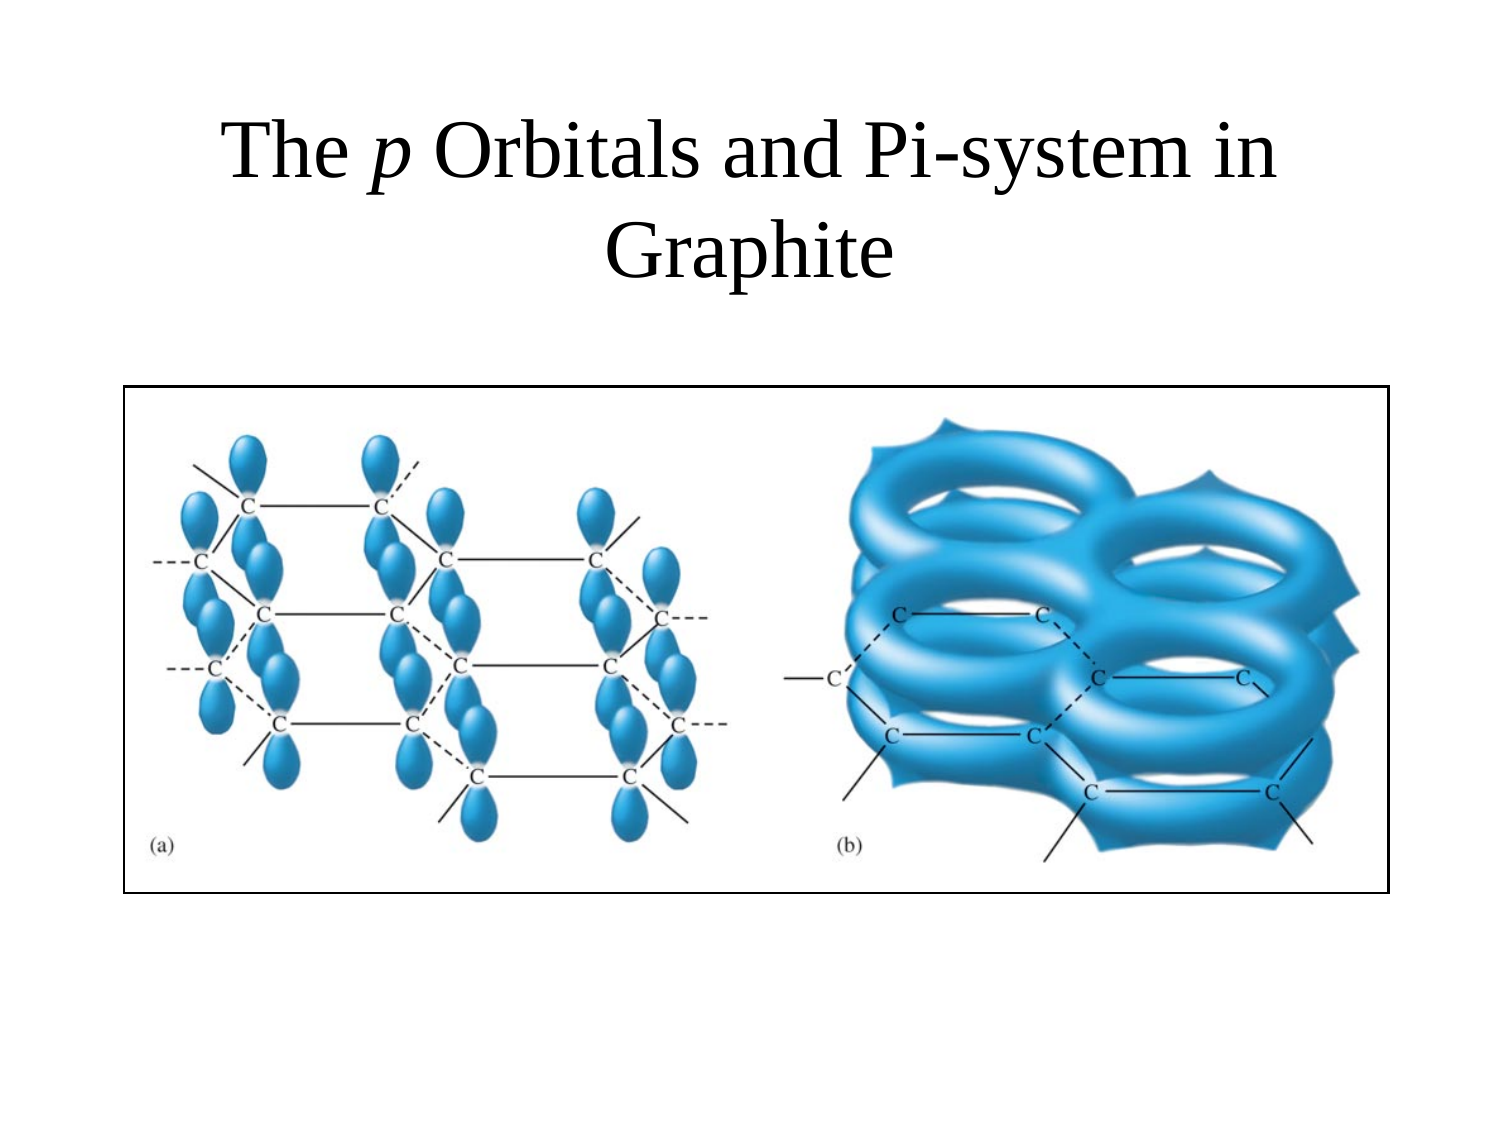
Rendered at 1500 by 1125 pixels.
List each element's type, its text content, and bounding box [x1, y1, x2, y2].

picture [124, 387, 1388, 893]
title The p Orbitals and Pi-system in Graphite [75, 99, 1425, 288]
